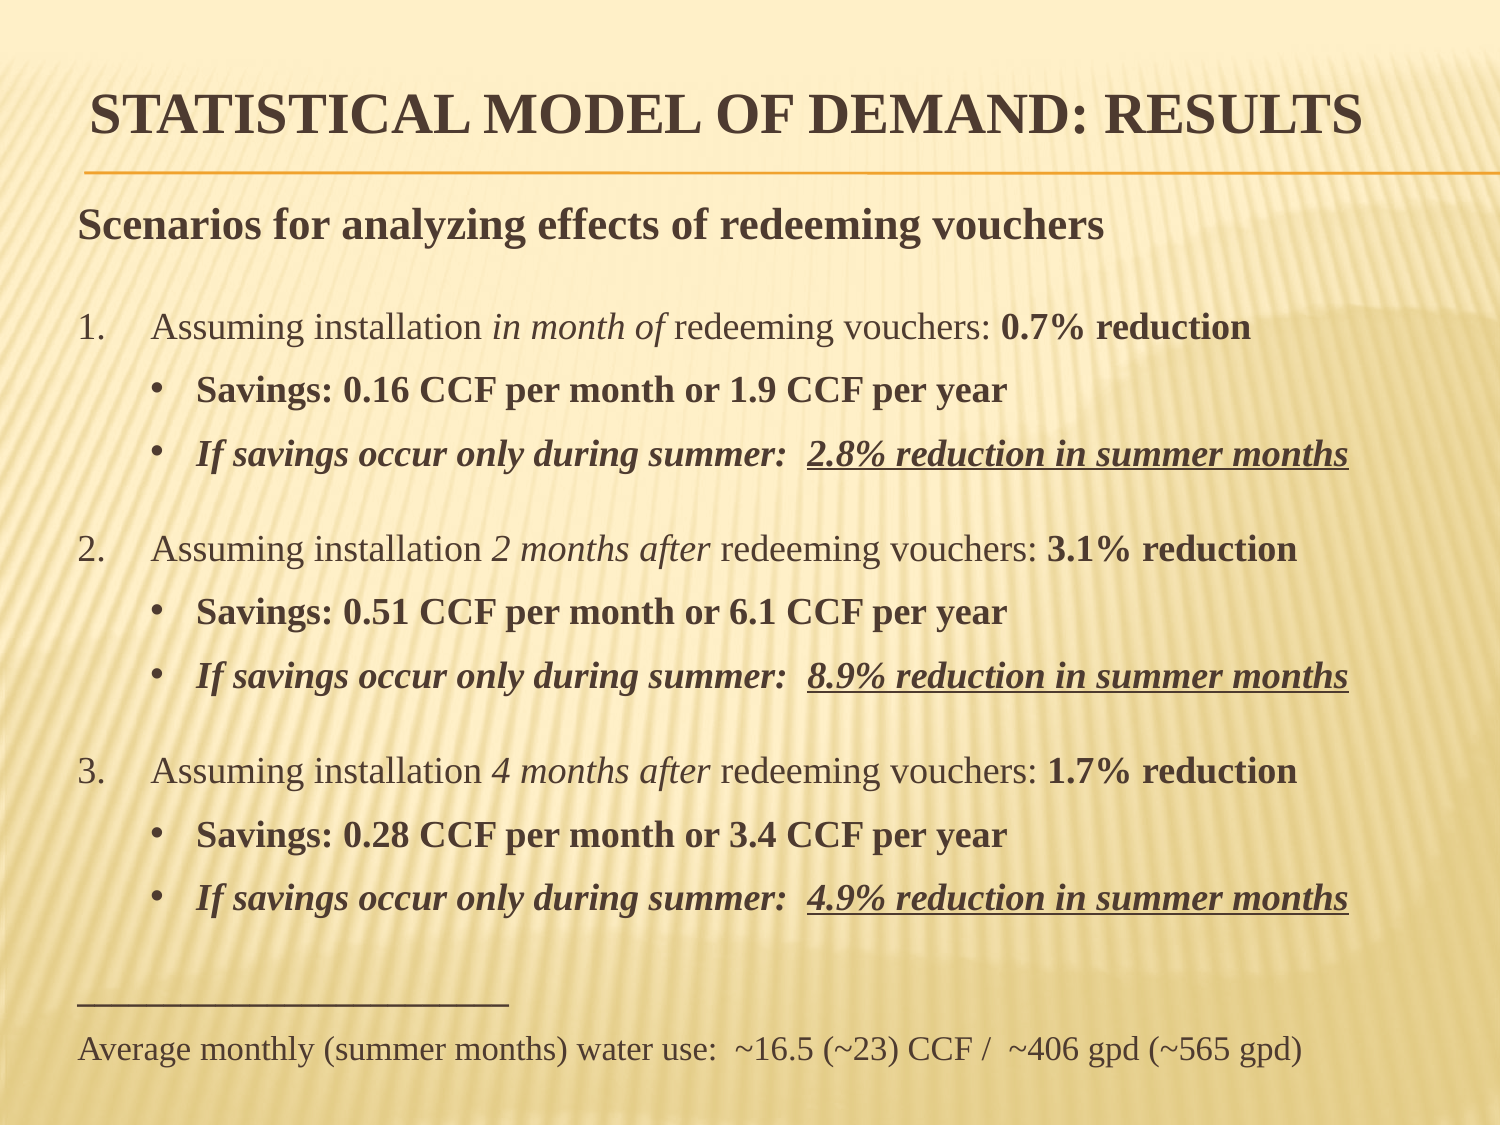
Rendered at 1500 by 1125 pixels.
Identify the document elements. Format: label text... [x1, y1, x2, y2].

title Statistical model of demand: Results [75, 45, 1425, 175]
list Scenarios for analyzing effects of redeeming vouchers Assuming installation in month of redeeming vouchers: 0.7% reduction Savings: 0.16 CCF per month or 1.9 CCF per year If savings occur only during summer: 2.8% reduction in summer months Assuming installation 2 months after redeeming vouchers: 3.1% reduction Savings: 0.51 CCF per month or 6.1 CCF per year If savings occur only during summer: 8.9% reduction in summer months Assuming installation 4 months after redeeming vouchers: 1.7% reduction Savings: 0.28 CCF per month or 3.4 CCF per year If savings occur only during summer: 4.9% reduction in summer months _________________________ Average monthly (summer months) water use: ~16.5 (~23) CCF / ~406 gpd (~565 gpd) [62, 187, 1463, 1088]
